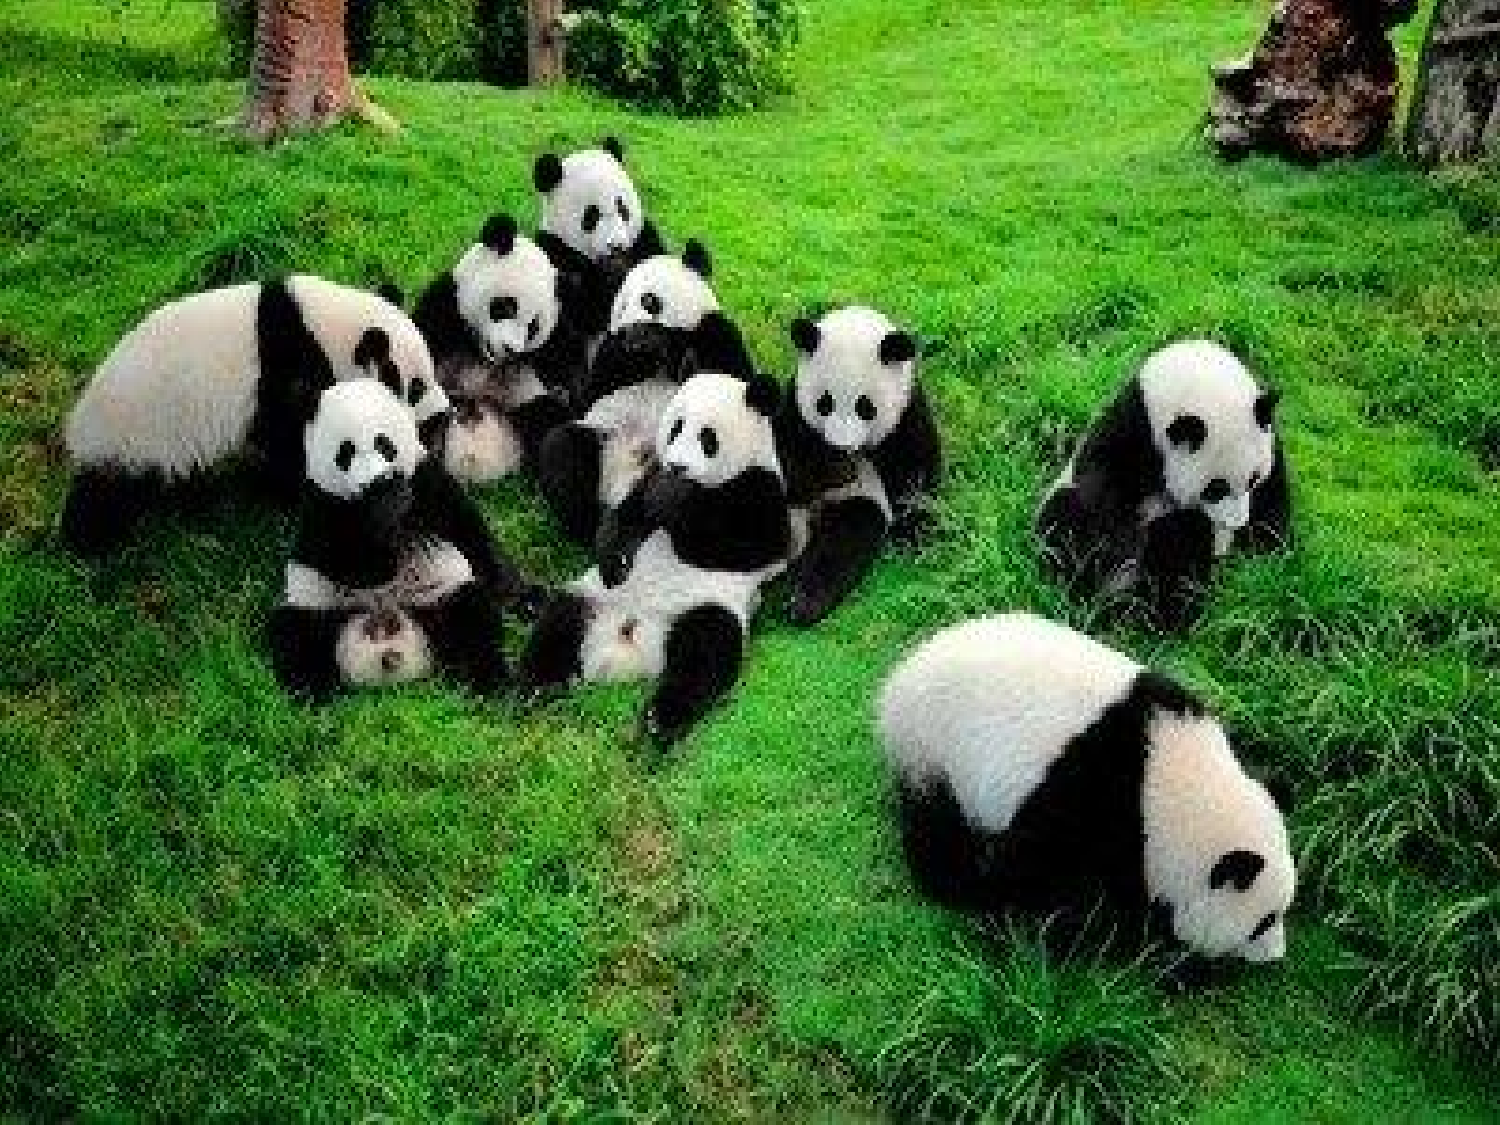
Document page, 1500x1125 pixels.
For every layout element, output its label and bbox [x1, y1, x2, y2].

list [0, 0, 1500, 1125]
